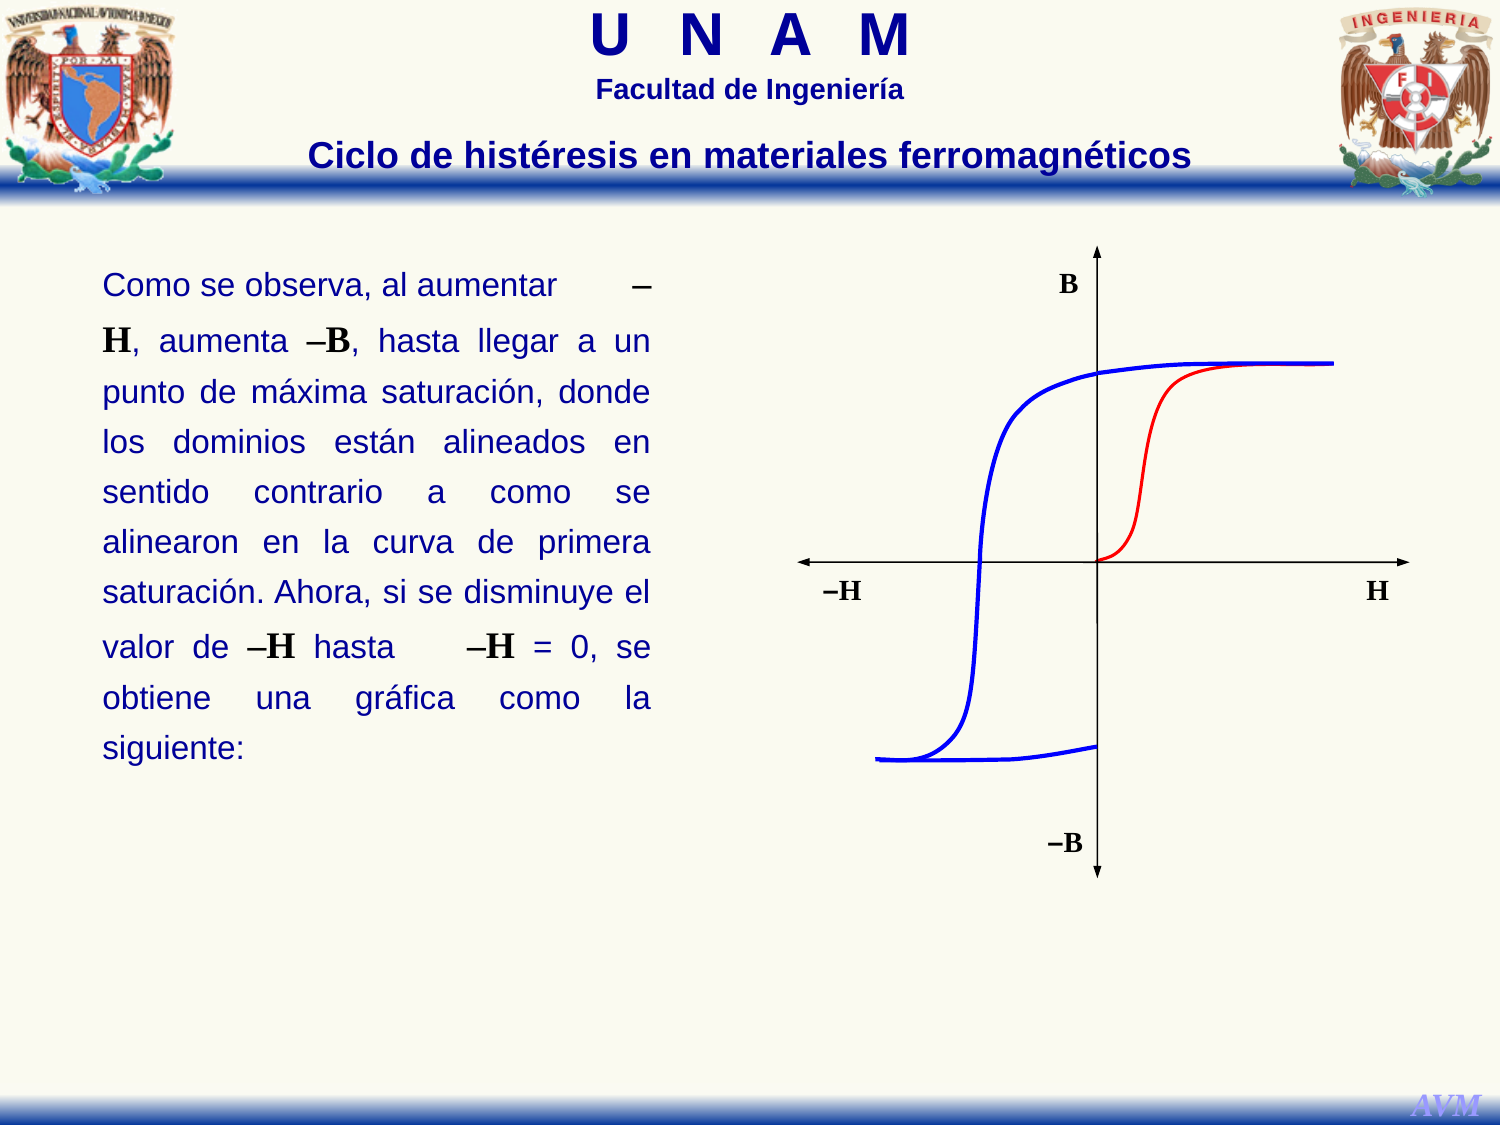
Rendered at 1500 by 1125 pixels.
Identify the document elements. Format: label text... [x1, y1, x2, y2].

picture [1333, 0, 1498, 206]
picture [2, 0, 180, 197]
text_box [796, 245, 1410, 879]
text_box Ciclo de histéresis en materiales ferromagnéticos [242, 123, 1258, 184]
text_box Como se observa, al aumentar –H, aumenta –B, hasta llegar a un punto de máxima saturación, donde los dominios están alineados en sentido contrario a como se alinearon en la curva de primera saturación. Ahora, si se disminuye el valor de –H hasta –H = 0, se obtiene una gráfica como la siguiente: [87, 240, 667, 774]
